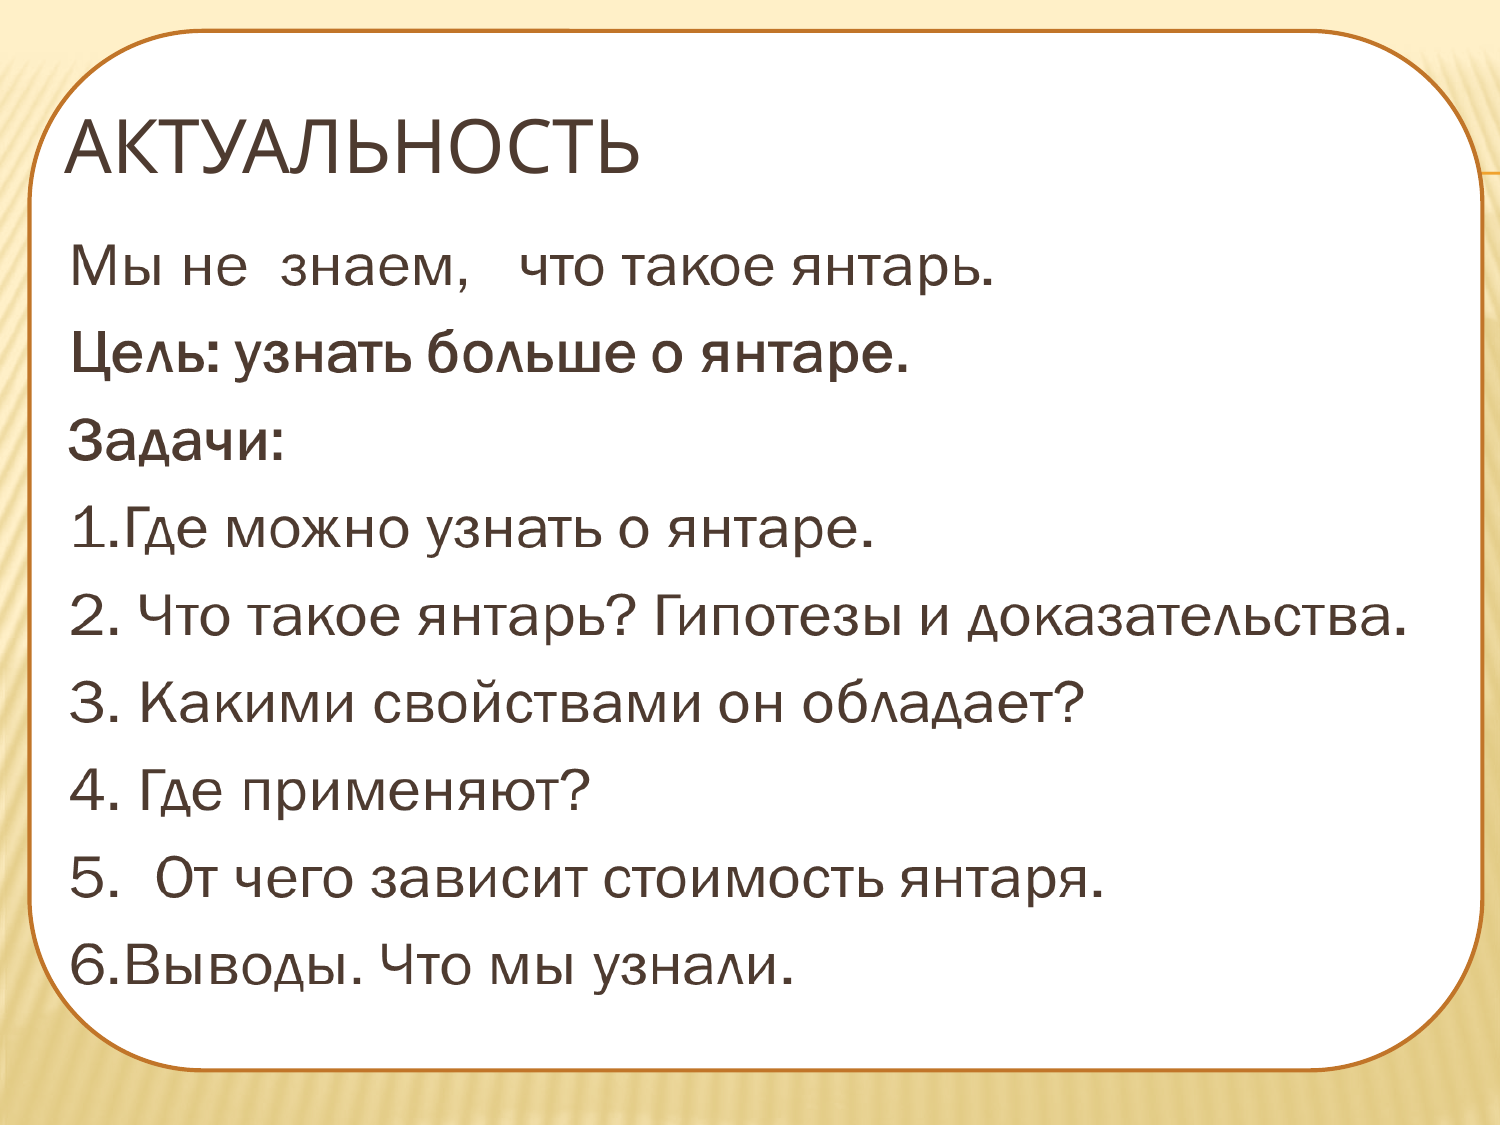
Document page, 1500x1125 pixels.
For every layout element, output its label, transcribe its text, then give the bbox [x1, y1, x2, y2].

text_box [84, 28, 1428, 75]
title Актуальность [50, 75, 1475, 213]
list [29, 207, 1448, 1036]
text_box [1452, 147, 1485, 995]
text_box [27, 117, 50, 208]
text_box [122, 1053, 1390, 1073]
